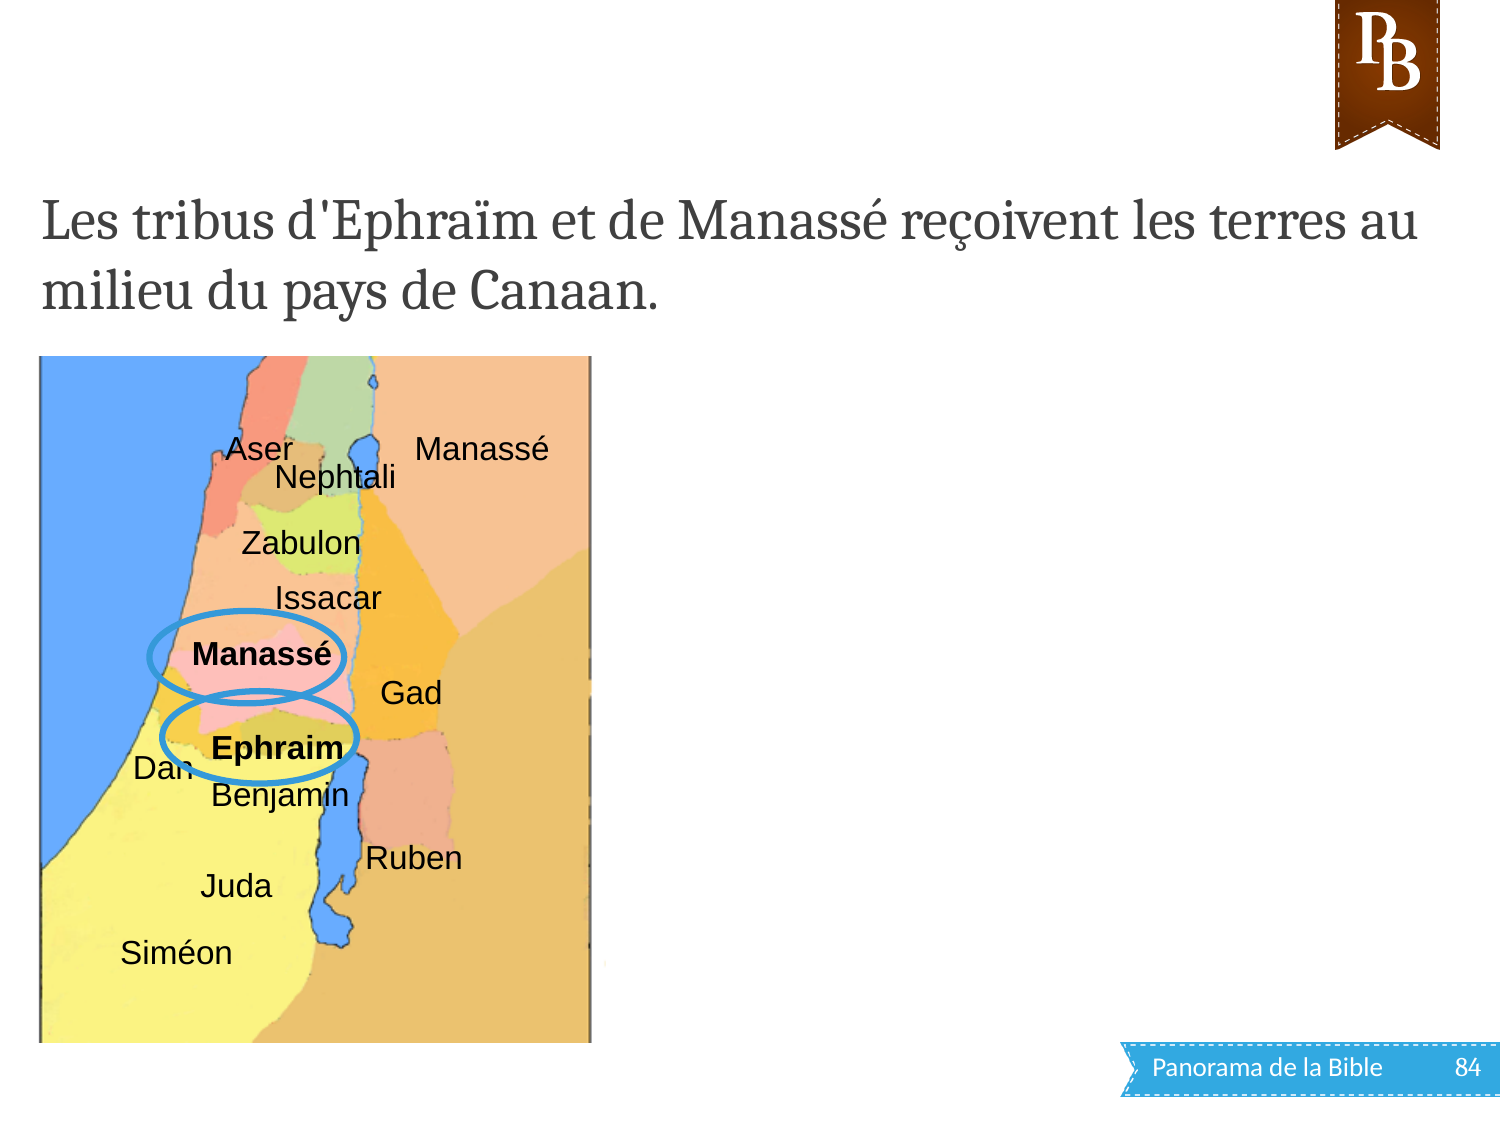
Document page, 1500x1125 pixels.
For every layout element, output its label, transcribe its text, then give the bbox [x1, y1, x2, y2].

picture [30, 356, 606, 1044]
picture [1120, 1042, 1500, 1097]
picture [1335, 0, 1440, 150]
list Les tribus d'Ephraïm et de Manassé reçoivent les terres au milieu du pays de Canaan. [26, 173, 1468, 1023]
